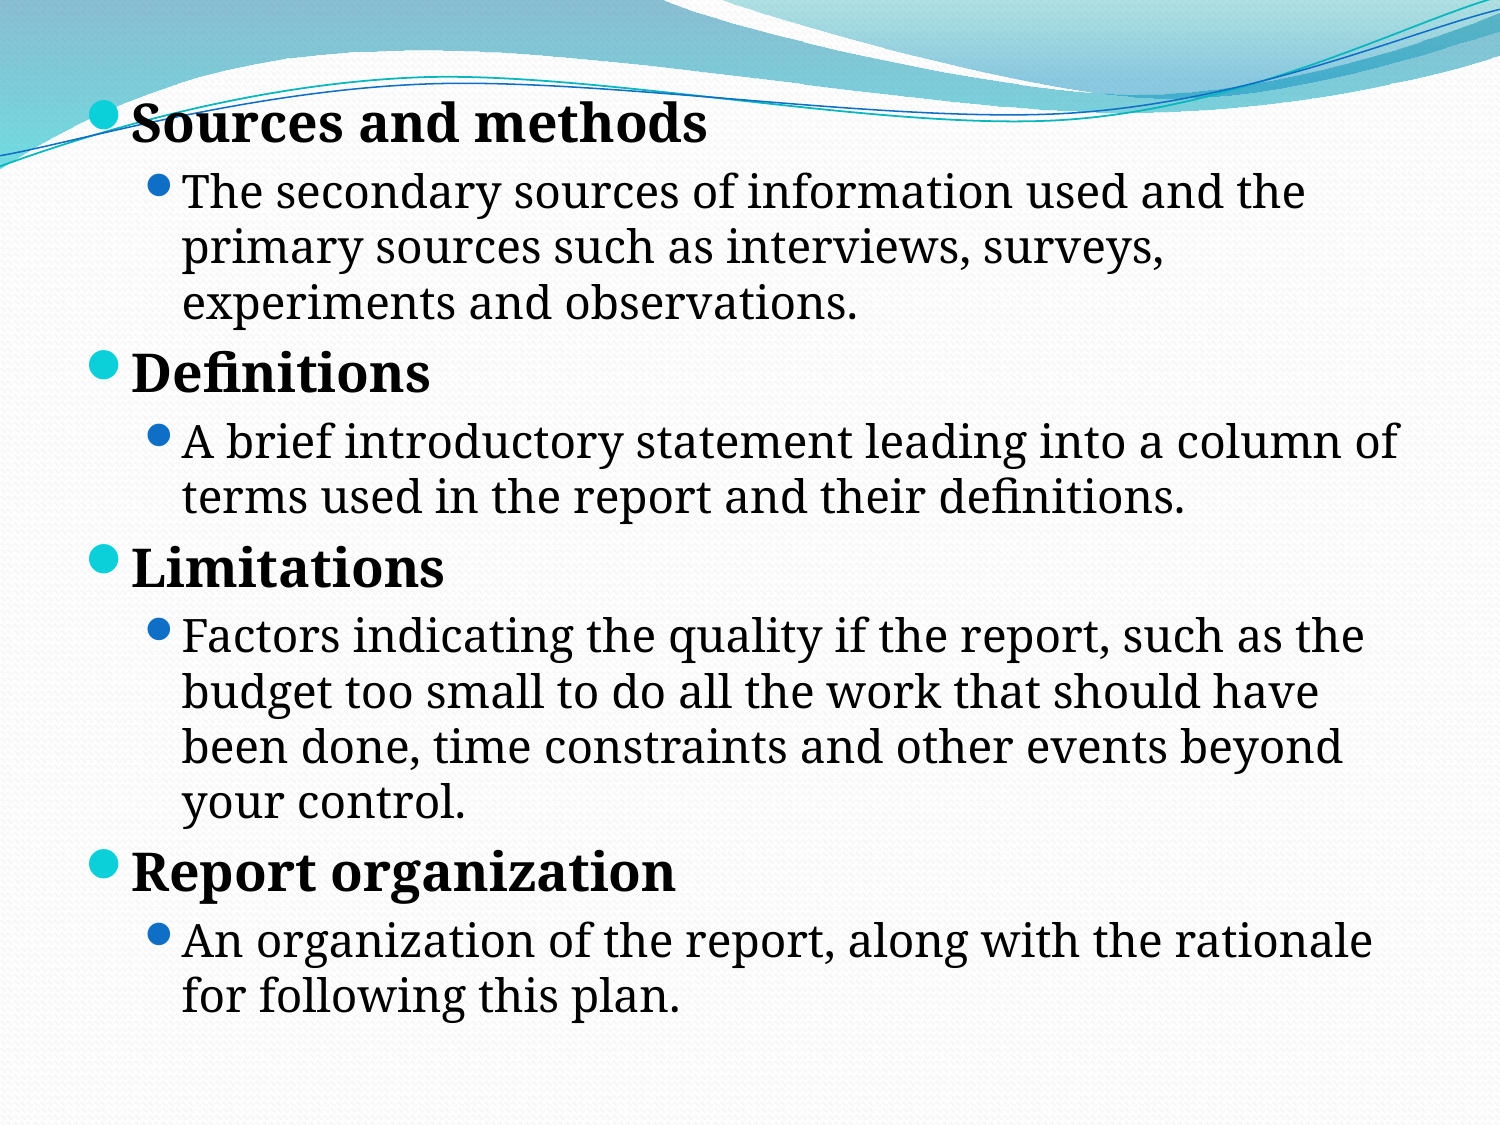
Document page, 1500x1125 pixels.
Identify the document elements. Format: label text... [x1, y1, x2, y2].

list Sources and methods The secondary sources of information used and the primary sources such as interviews, surveys, experiments and observations. Definitions A brief introductory statement leading into a column of terms used in the report and their definitions. Limitations Factors indicating the quality if the report, such as the budget too small to do all the work that should have been done, time constraints and other events beyond your control. Report organization An organization of the report, along with the rationale for following this plan. [70, 82, 1425, 1038]
